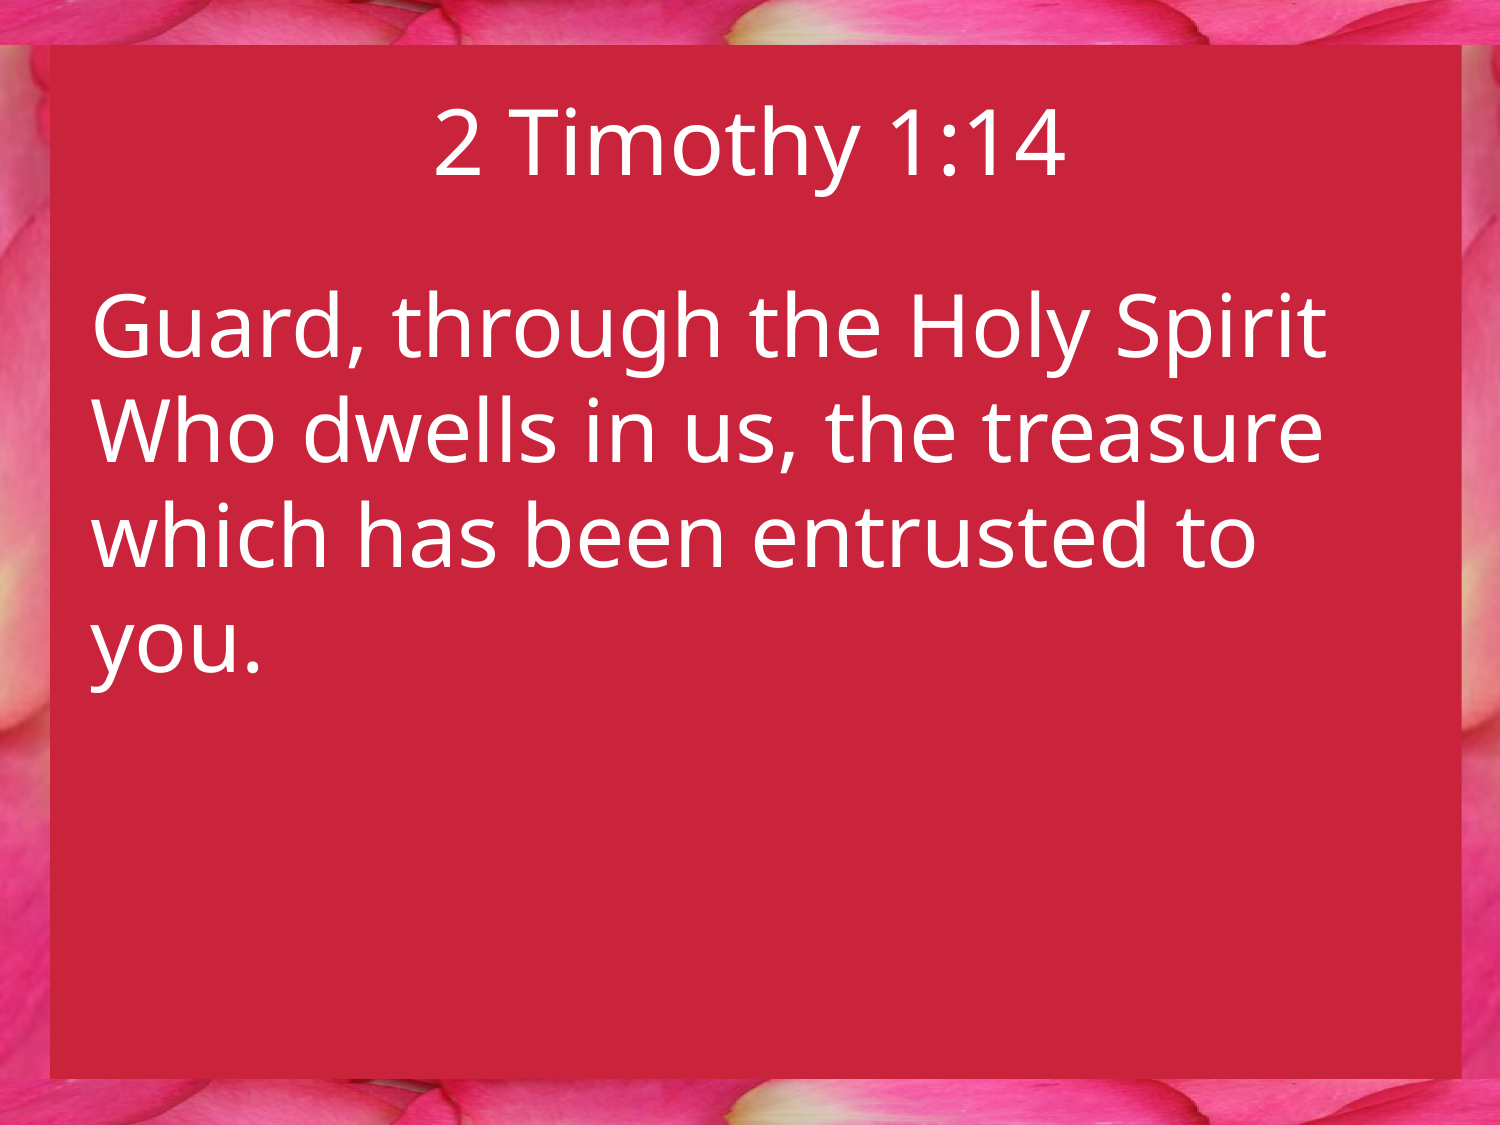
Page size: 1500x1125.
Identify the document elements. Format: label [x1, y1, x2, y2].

text_box [0, 0, 1500, 1125]
